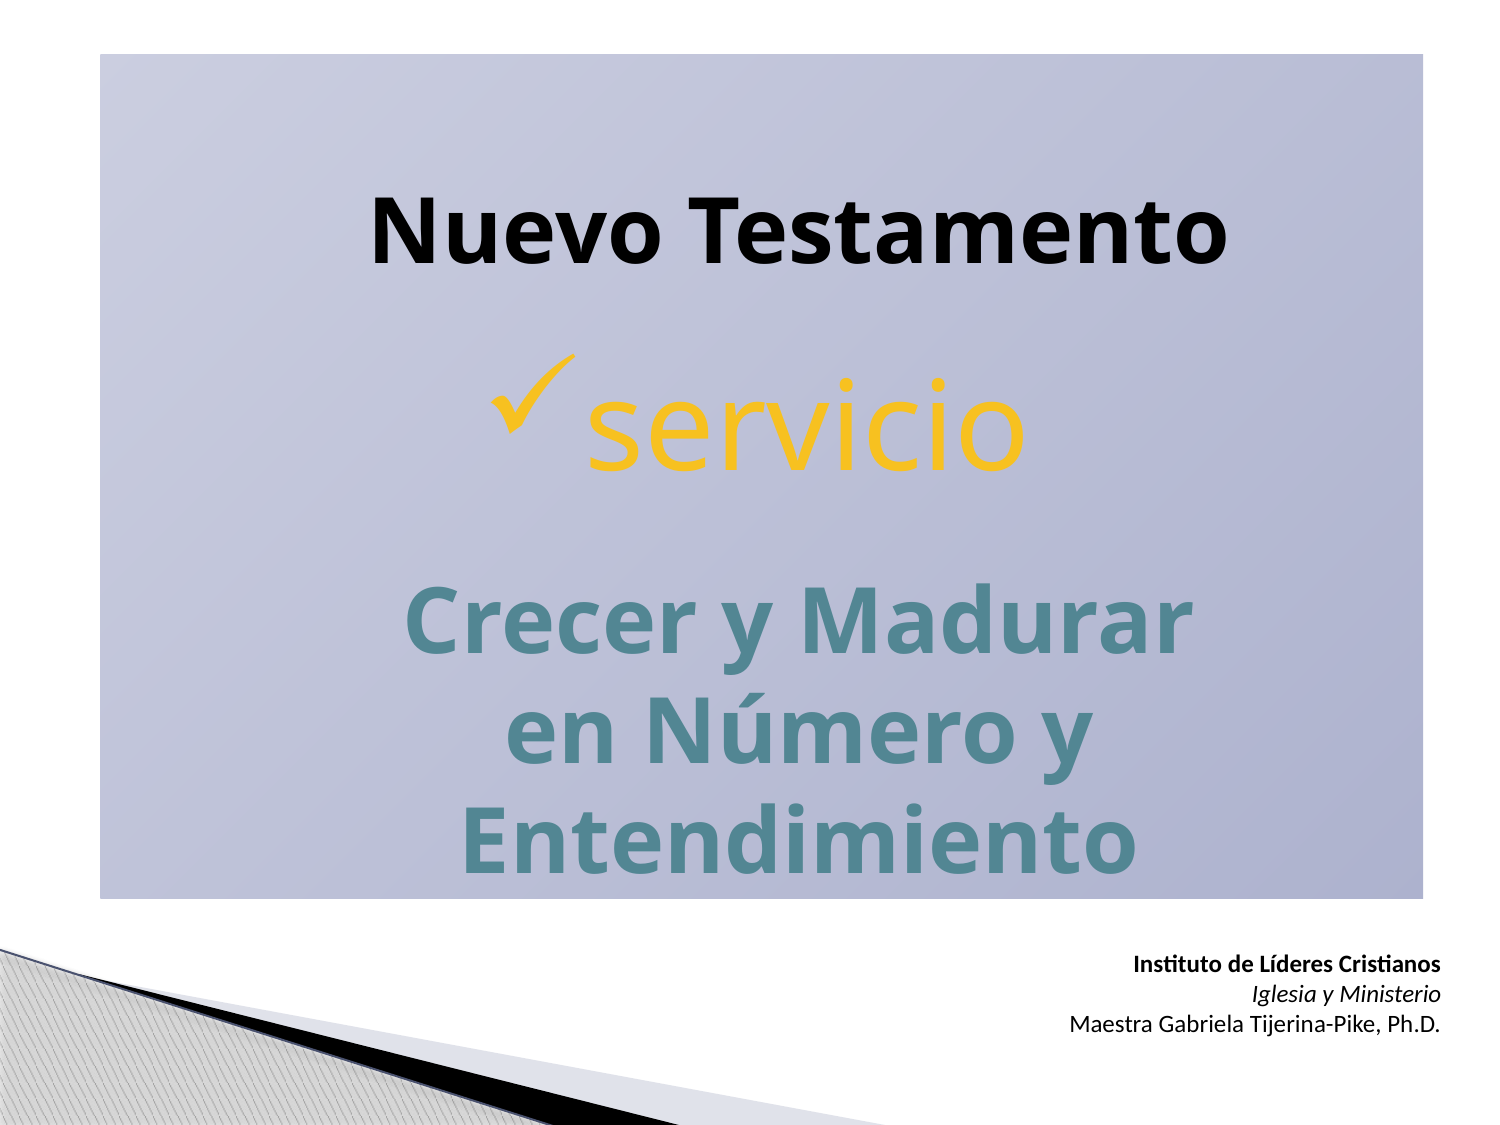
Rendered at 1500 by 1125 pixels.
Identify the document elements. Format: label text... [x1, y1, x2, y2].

text_box servicio [466, 338, 1152, 503]
text_box Instituto de Líderes Cristianos Iglesia y Ministerio Maestra Gabriela Tijerina-Pike, Ph.D. [891, 940, 1457, 1046]
text_box Nuevo Testamento Crecer y Madurar en Número y Entendimiento [100, 54, 1424, 899]
